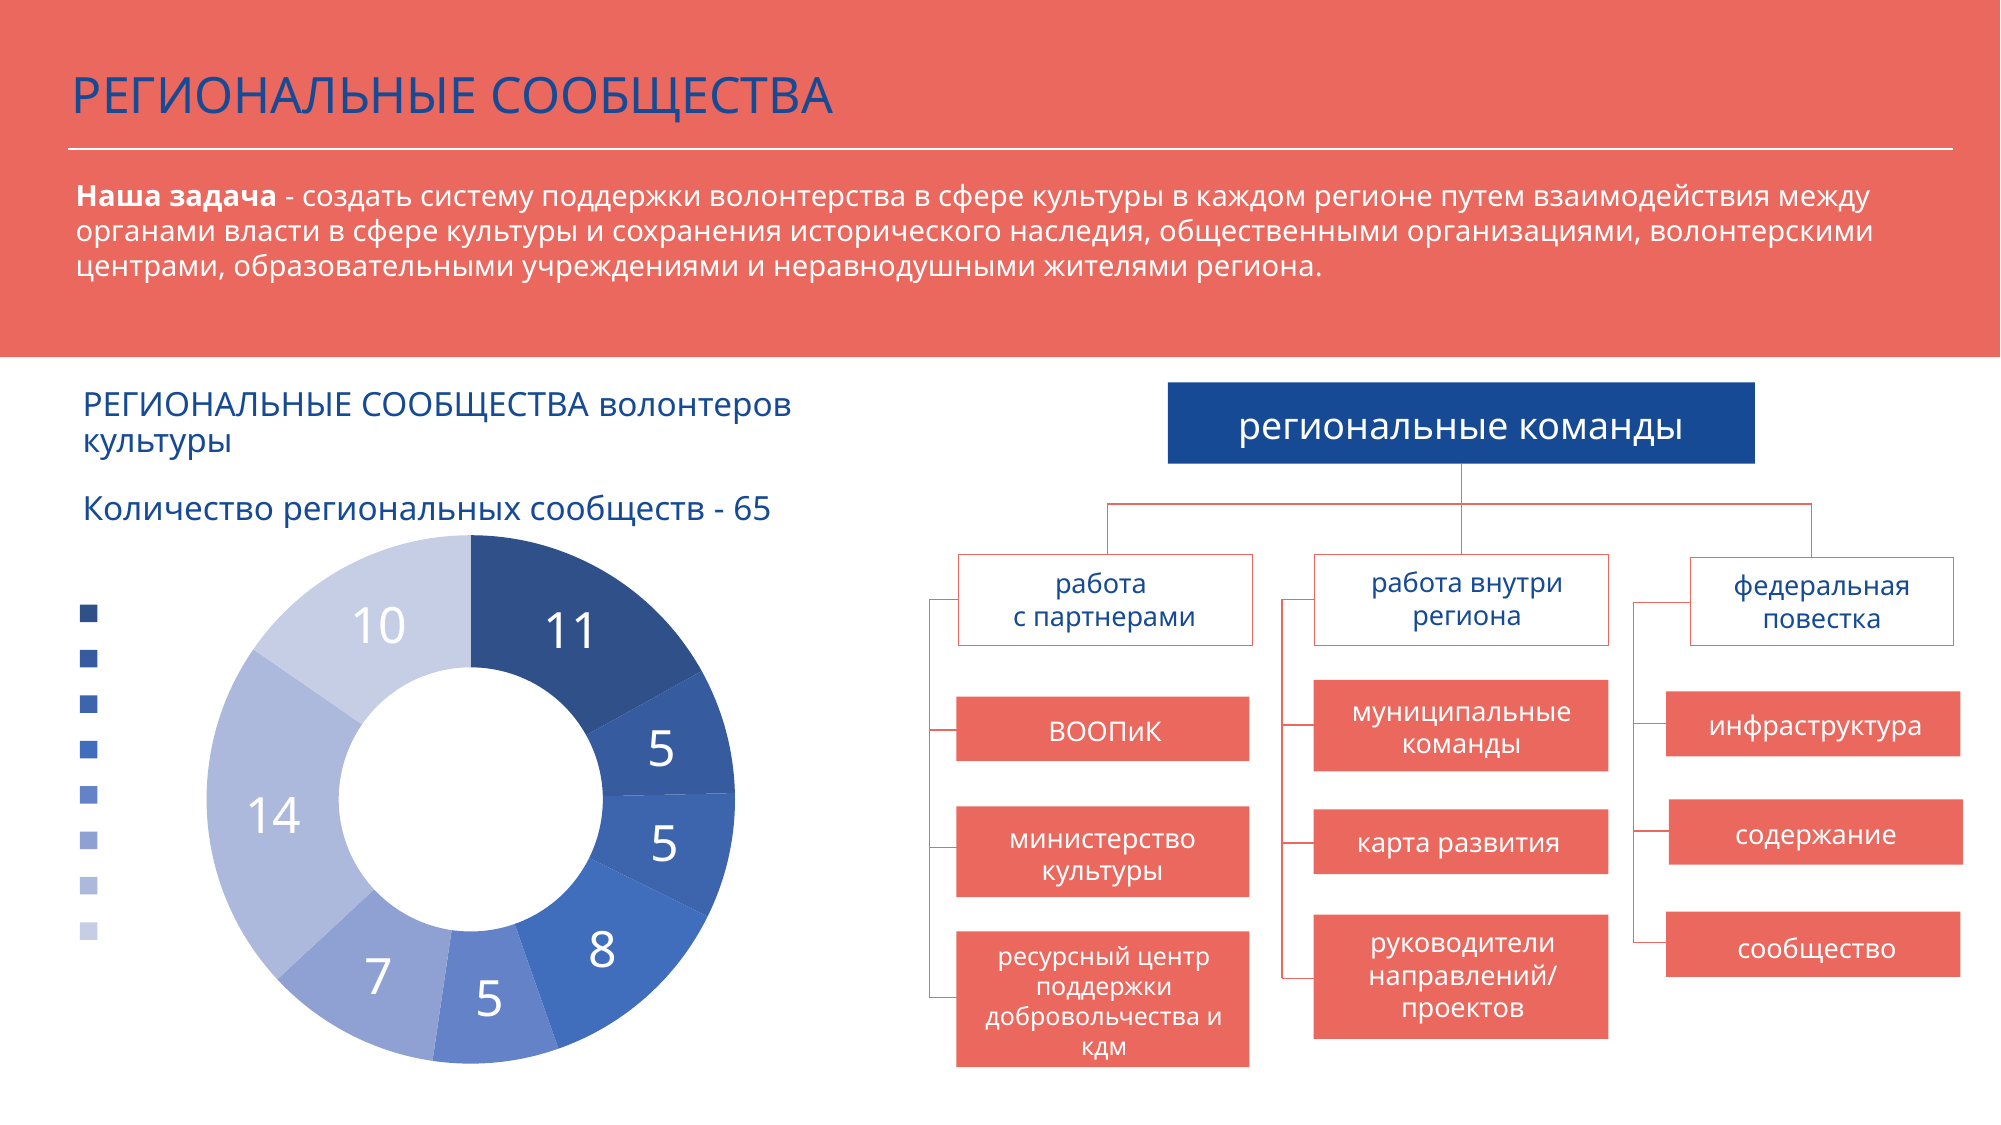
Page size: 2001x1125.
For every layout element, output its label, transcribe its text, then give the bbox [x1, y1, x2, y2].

text_box [1668, 799, 1963, 865]
text_box [1167, 444, 1755, 464]
text_box [956, 968, 1250, 1068]
text_box [1666, 911, 1961, 977]
text_box [1314, 607, 1609, 646]
text_box [1700, 589, 1961, 680]
text_box ВООПиК [965, 693, 1245, 747]
text_box [1313, 845, 1609, 875]
text_box карта развития [1306, 806, 1611, 845]
text_box [0, 0, 2000, 359]
text_box муниципальные команды [1306, 674, 1617, 734]
text_box РЕГИОНАЛЬНЫЕ СООБЩЕСТВА волонтеров культуры [67, 393, 812, 453]
title РЕГИОНАЛЬНЫЕ СООБЩЕСТВА [56, 35, 1016, 157]
text_box содержание [1673, 797, 1959, 851]
text_box [956, 848, 1250, 898]
text_box инфраструктура [1668, 688, 1963, 730]
text_box ресурсный центр поддержки добровольчества и кдм [947, 920, 1262, 968]
text_box [1666, 730, 1961, 757]
text_box [958, 622, 1253, 646]
text_box [1314, 554, 1323, 598]
text_box [1313, 734, 1609, 772]
text_box Наша задача - создать систему поддержки волонтерства в сфере культуры в каждом регионе путем взаимодействия между органами власти в сфере культуры и сохранения исторического наследия, общественными организациями, волонтерскими центрами, образовательными учреждениями и неравнодушными жителями региона. [55, 157, 1914, 367]
text_box [1313, 994, 1609, 1039]
text_box федеральная повестка [1690, 557, 1954, 646]
chart [5, 523, 797, 1078]
text_box работа внутри региона [1323, 545, 1610, 635]
text_box региональные команды [1167, 381, 1755, 444]
text_box министерство культуры [952, 800, 1253, 848]
text_box руководители направлений/ проектов [1306, 905, 1619, 994]
text_box [956, 696, 1250, 762]
text_box работа с партнерами [946, 546, 1263, 622]
text_box сообщество [1675, 911, 1951, 960]
text_box Количество региональных сообществ - 65 [67, 481, 872, 539]
